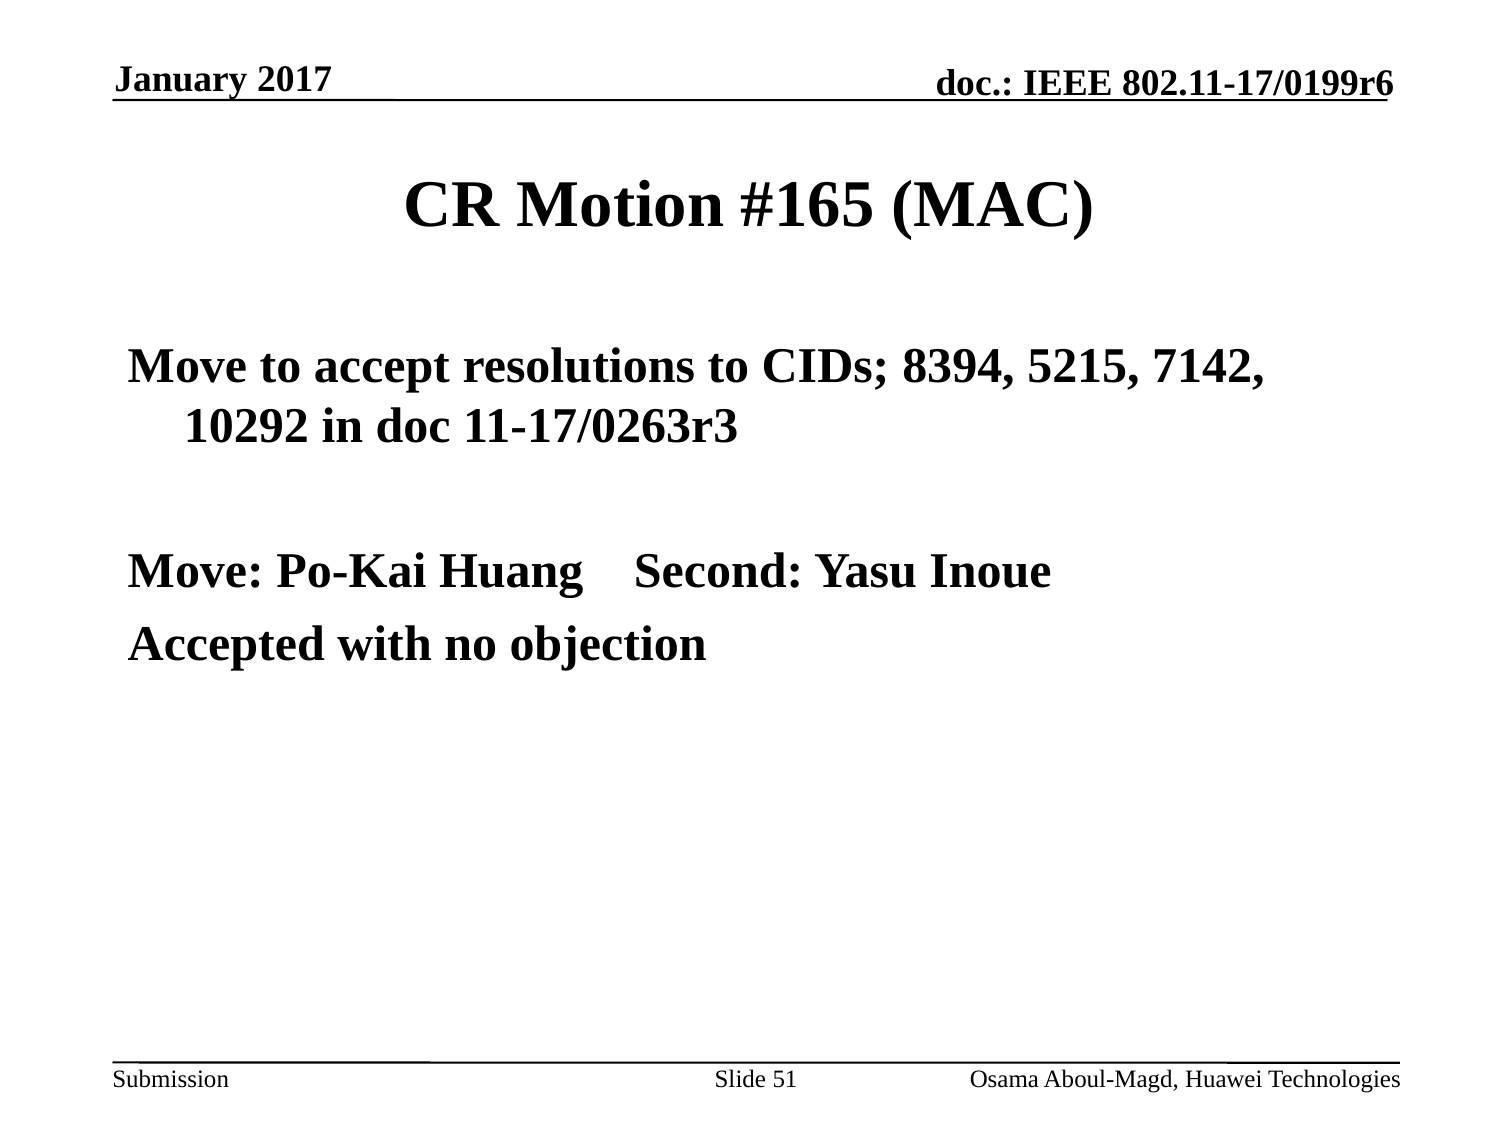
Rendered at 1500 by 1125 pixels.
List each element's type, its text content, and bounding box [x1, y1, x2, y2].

list Move to accept resolutions to CIDs; 8394, 5215, 7142, 10292 in doc 11-17/0263r3 Move: Po-Kai Huang Second: Yasu Inoue Accepted with no objection [112, 324, 1388, 1000]
slide_number Slide 51 [712, 1061, 800, 1123]
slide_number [114, 54, 423, 100]
footer Osama Aboul-Magd, Huawei Technologies [878, 1061, 1402, 1093]
title CR Motion #165 (MAC) [112, 112, 1388, 288]
